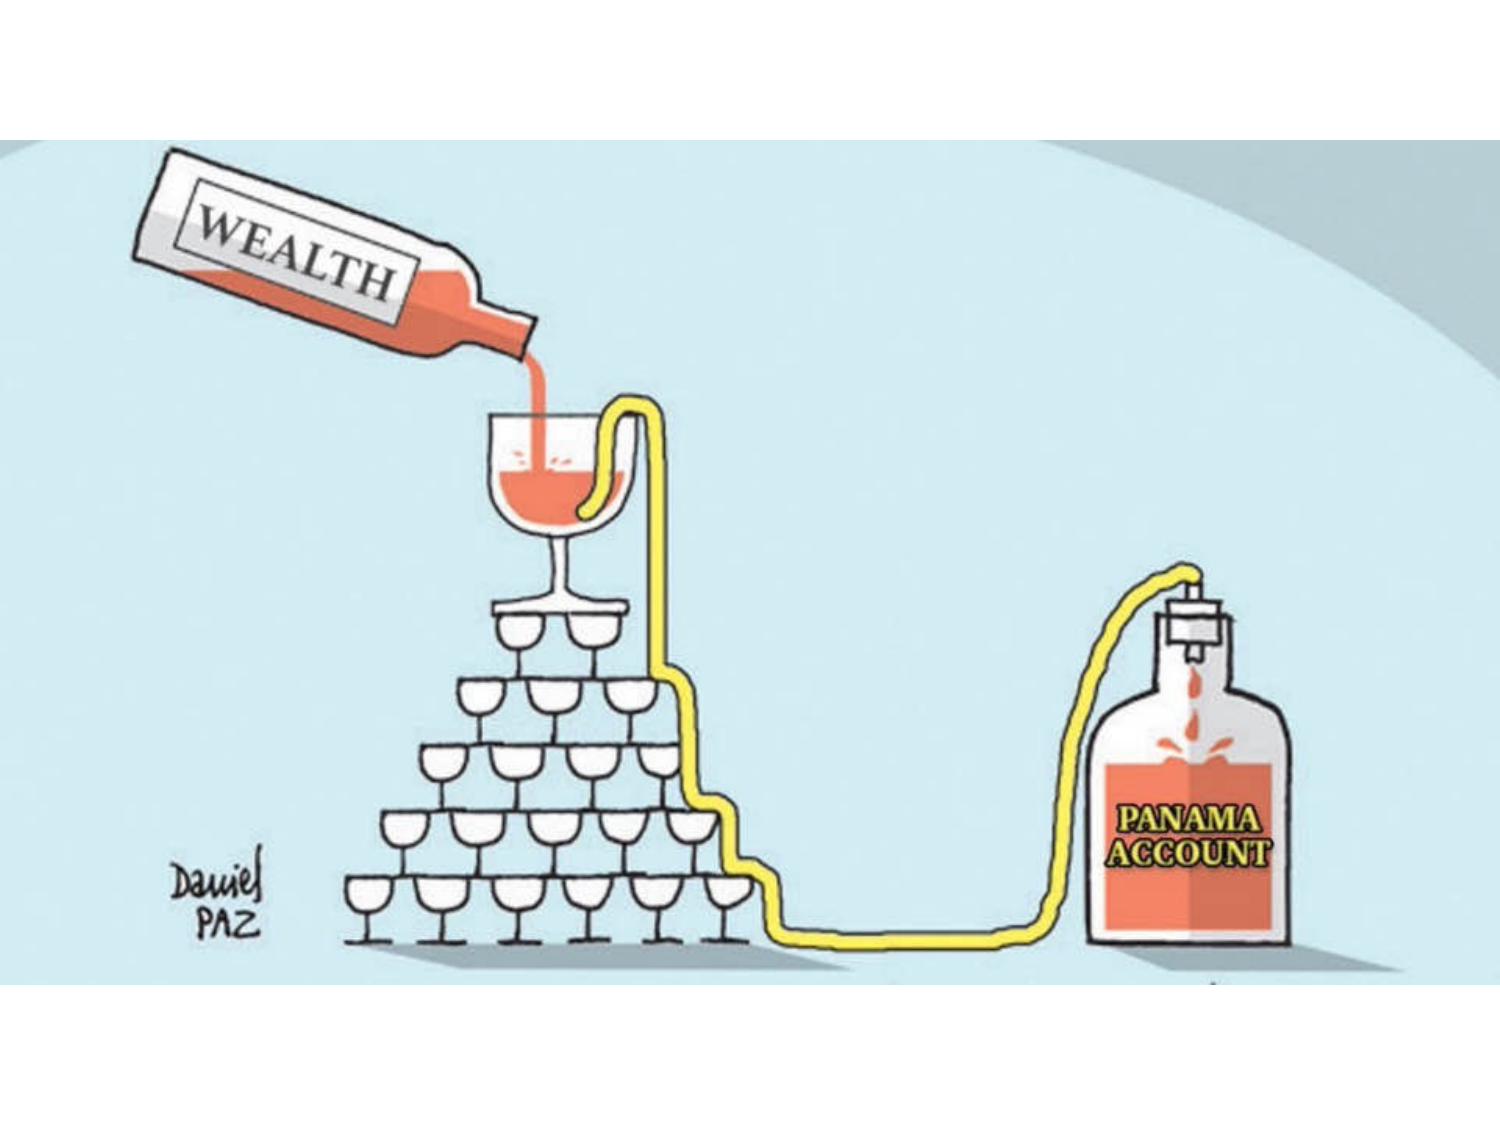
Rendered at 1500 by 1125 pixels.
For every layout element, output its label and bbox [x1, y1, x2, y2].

picture [0, 140, 1500, 985]
